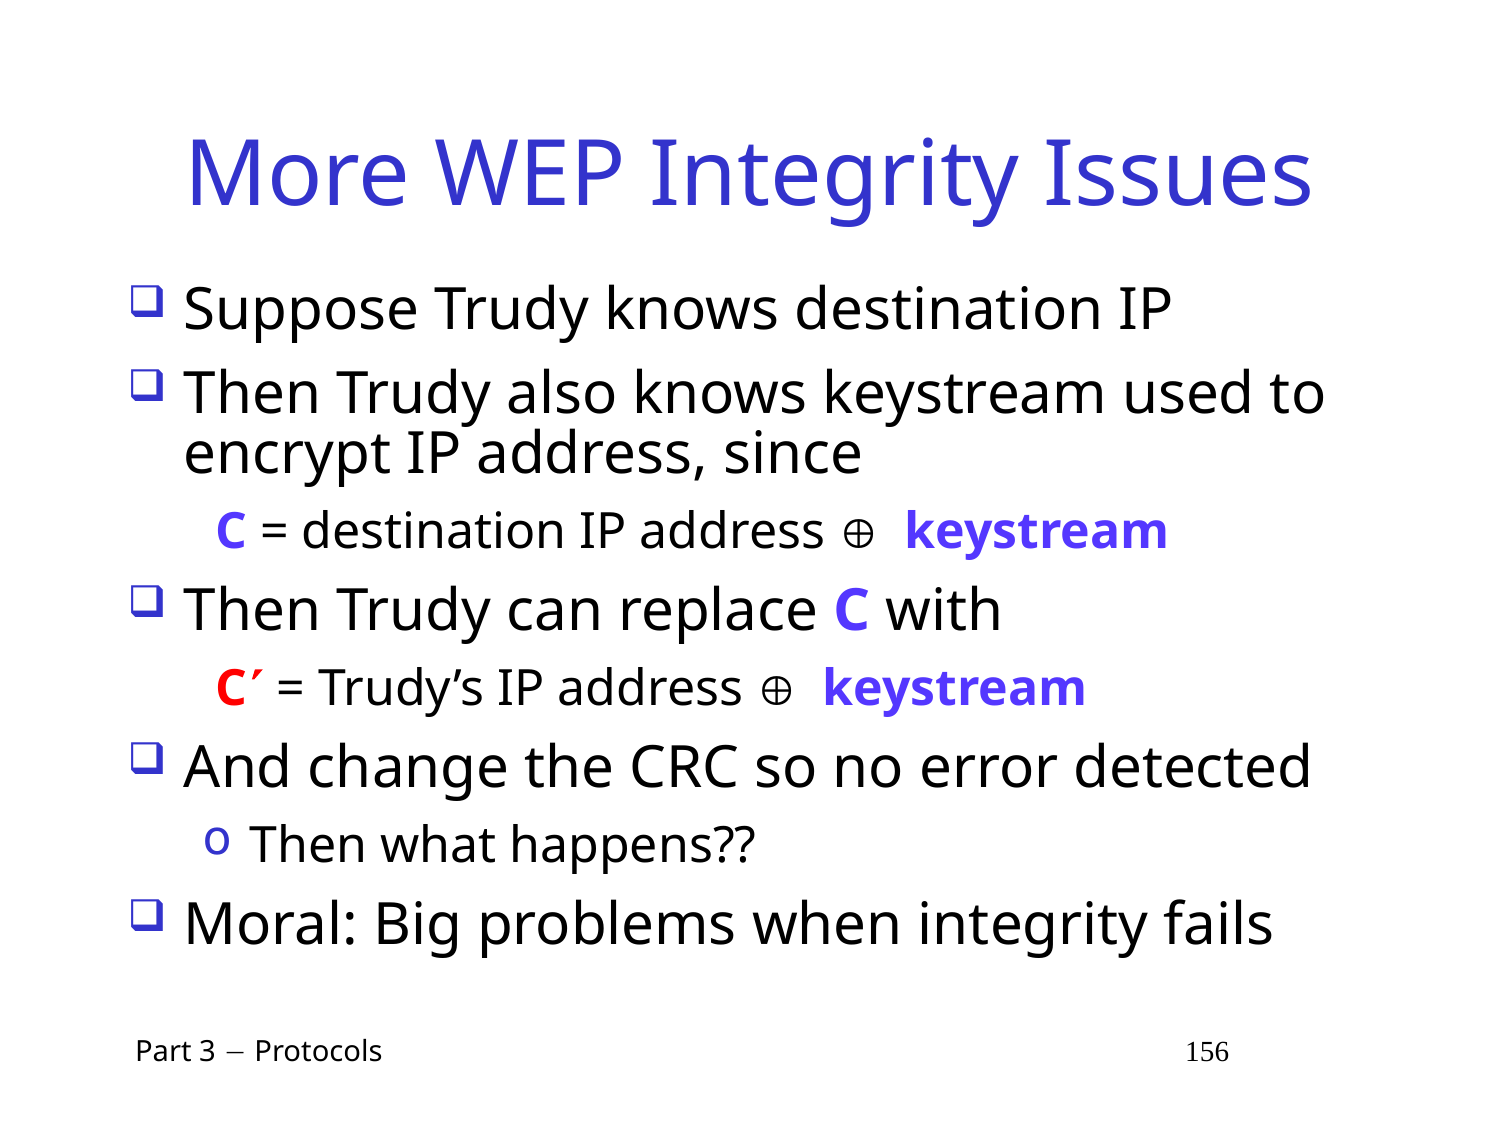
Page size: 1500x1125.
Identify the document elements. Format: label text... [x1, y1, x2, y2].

title More WEP Integrity Issues [112, 74, 1388, 263]
list Suppose Trudy knows destination IP Then Trudy also knows keystream used to encrypt IP address, since C = destination IP address  keystream Then Trudy can replace C with C = Trudy’s IP address  keystream And change the CRC so no error detected Then what happens?? Moral: Big problems when integrity fails [112, 274, 1401, 988]
footer Part 3  Protocols 156 [112, 1024, 1401, 1101]
